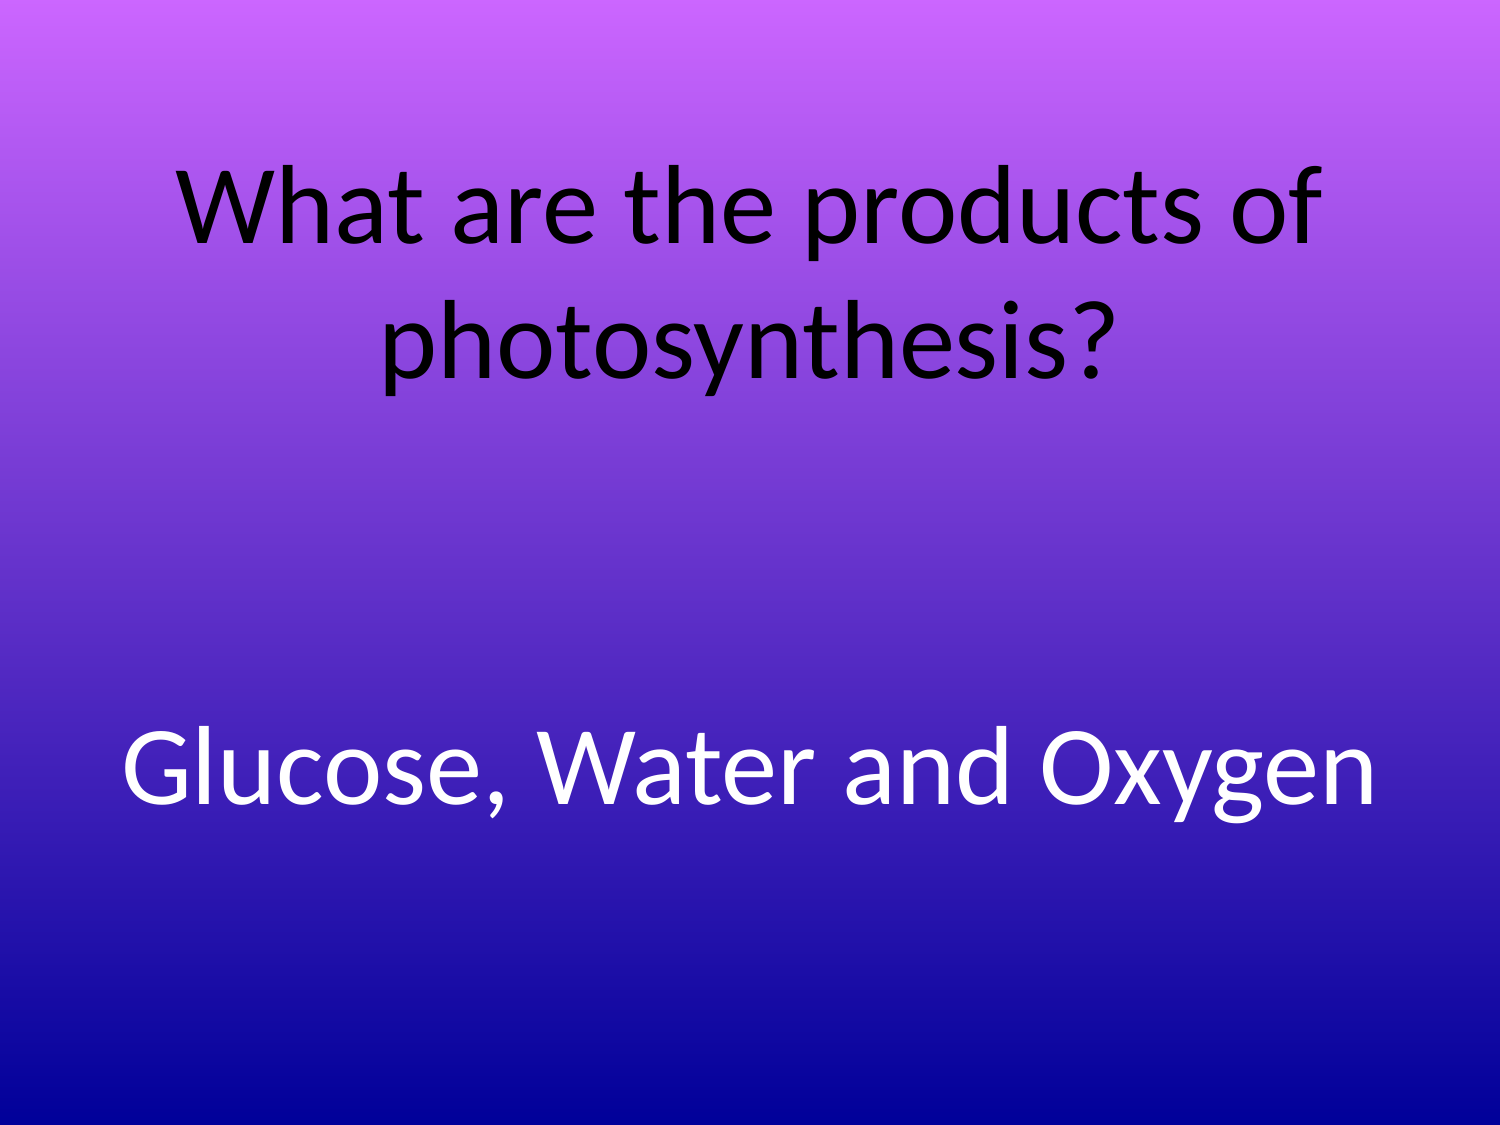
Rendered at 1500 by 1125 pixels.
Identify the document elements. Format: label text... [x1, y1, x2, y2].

title What are the products of photosynthesis? [74, 101, 1426, 431]
list Glucose, Water and Oxygen [74, 683, 1426, 867]
